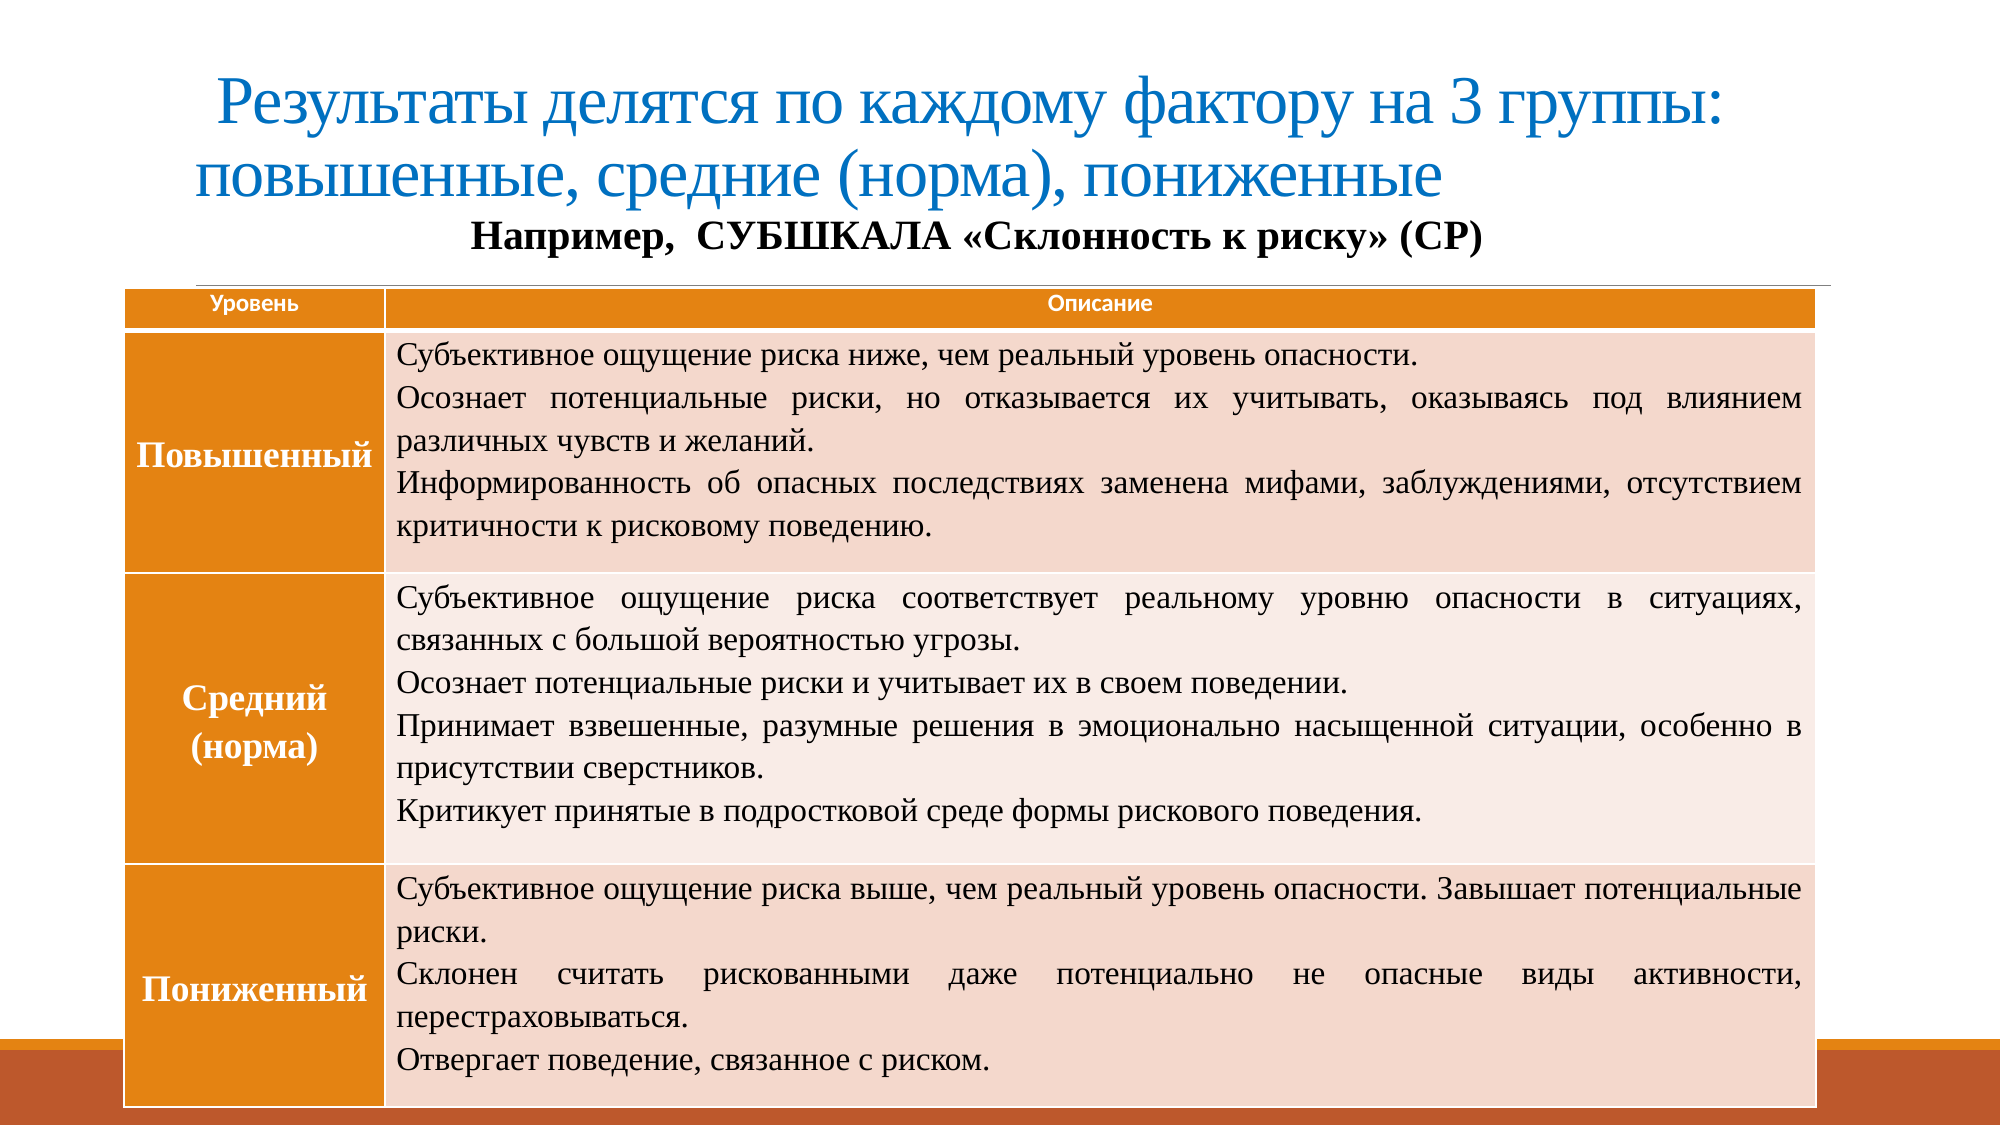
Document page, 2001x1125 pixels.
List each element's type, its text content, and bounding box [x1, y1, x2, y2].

table_cell Субъективное ощущение риска соответствует реальному уровню опасности в ситуациях, связанных с большой вероятностью угрозы. Осознает потенциальные риски и учитывает их в своем поведении. Принимает взвешенные, разумные решения в эмоционально насыщенной ситуации, особенно в присутствии сверстников. Критикует принятые в подростковой среде формы рискового поведения. [386, 574, 1815, 863]
table_cell Субъективное ощущение риска выше, чем реальный уровень опасности. Завышает потенциальные риски. Склонен считать рискованными даже потенциально не опасные виды активности, перестраховываться. Отвергает поведение, связанное с риском. [386, 865, 1815, 1106]
table_cell Повышенный [125, 333, 384, 572]
table_cell Субъективное ощущение риска ниже, чем реальный уровень опасности. Осознает потенциальные риски, но отказывается их учитывать, оказываясь под влиянием различных чувств и желаний. Информированность об опасных последствиях заменена мифами, заблуждениями, отсутствием критичности к рисковому поведению. [386, 333, 1815, 572]
table_header Уровень [125, 289, 384, 328]
table_cell Пониженный [125, 865, 384, 1106]
table_cell Средний (норма) [125, 574, 384, 863]
list Например, Субшкала «Склонность к риску» (СР) [124, 206, 1830, 963]
table_header Описание [386, 289, 1815, 328]
title Результаты делятся по каждому фактору на 3 группы: повышенные, средние (норма), пониженные [180, 47, 1893, 218]
